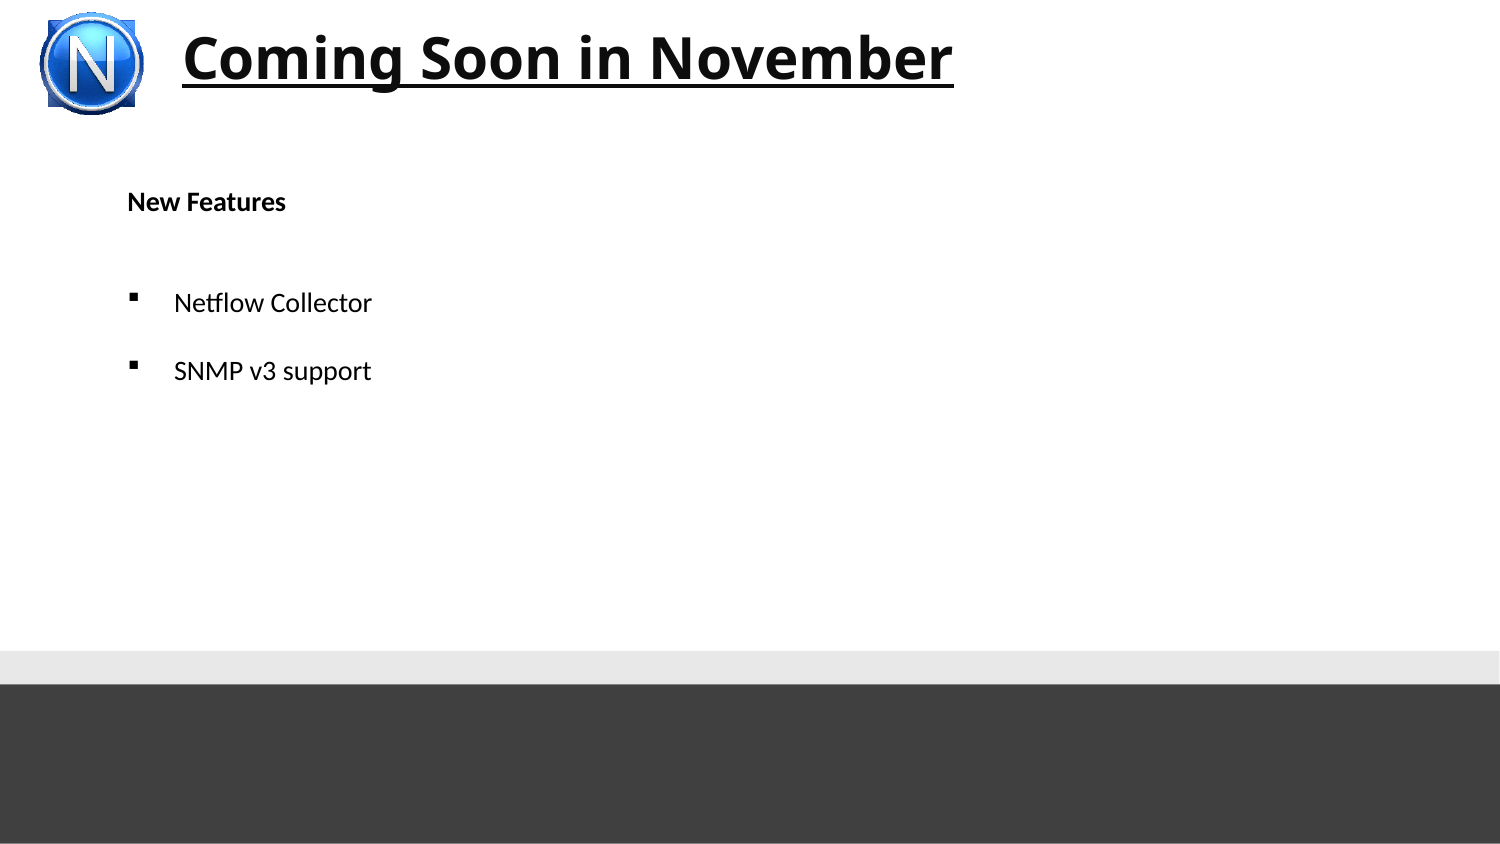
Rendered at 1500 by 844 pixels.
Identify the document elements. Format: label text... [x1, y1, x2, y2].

text_box [0, 685, 1500, 844]
text_box Coming Soon in November [168, 15, 1288, 141]
text_box New Features Netflow Collector SNMP v3 support [112, 142, 775, 461]
picture [13, 0, 168, 141]
text_box [0, 650, 1500, 685]
